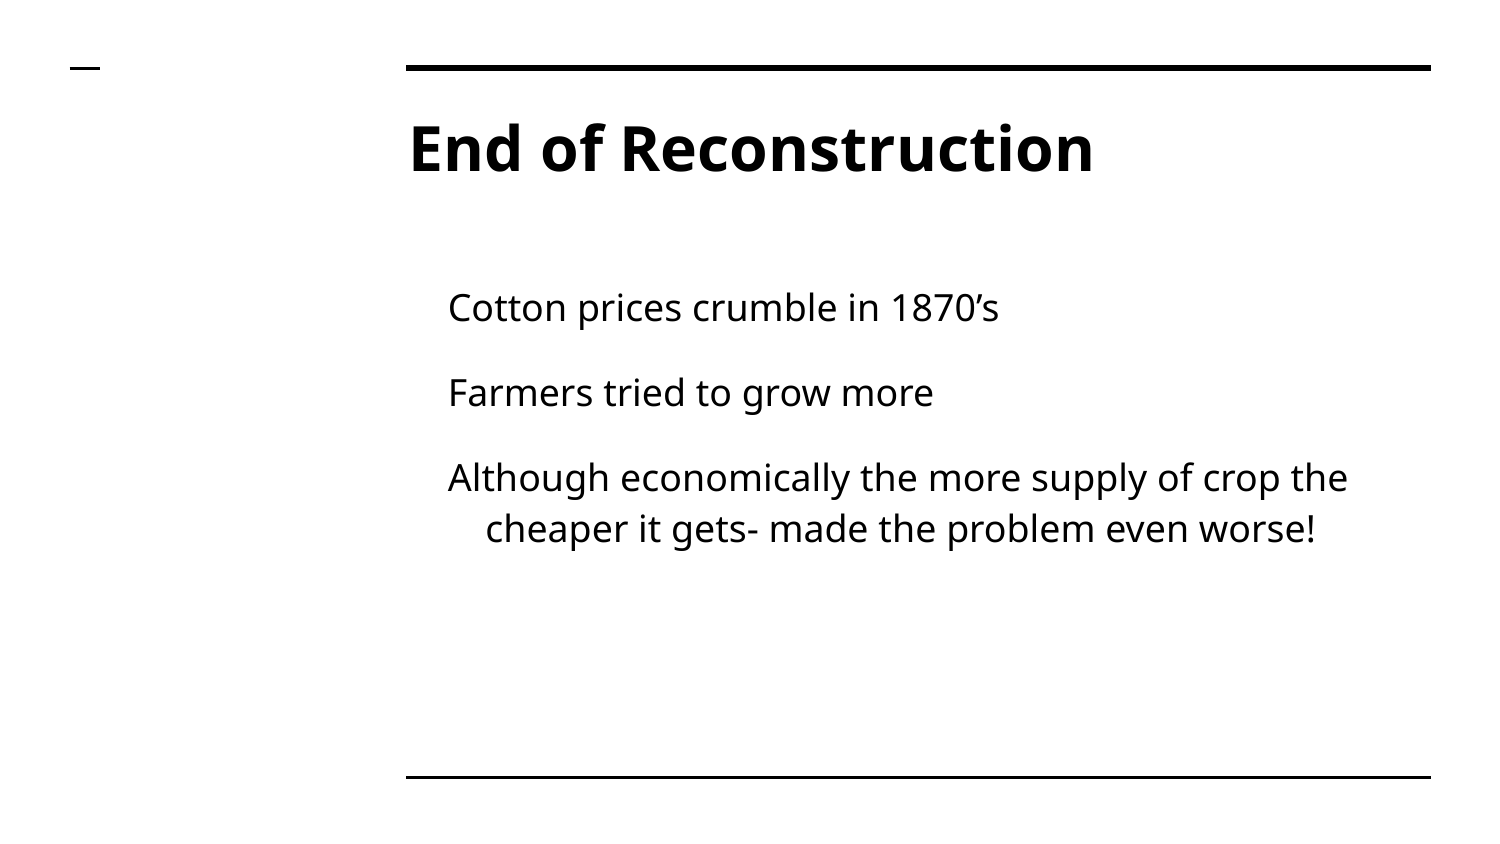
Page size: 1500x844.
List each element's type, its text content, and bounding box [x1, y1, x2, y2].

list Cotton prices crumble in 1870’s Farmers tried to grow more Although economically the more supply of crop the cheaper it gets- made the problem even worse! [395, 261, 1433, 755]
title End of Reconstruction [393, 94, 1431, 199]
